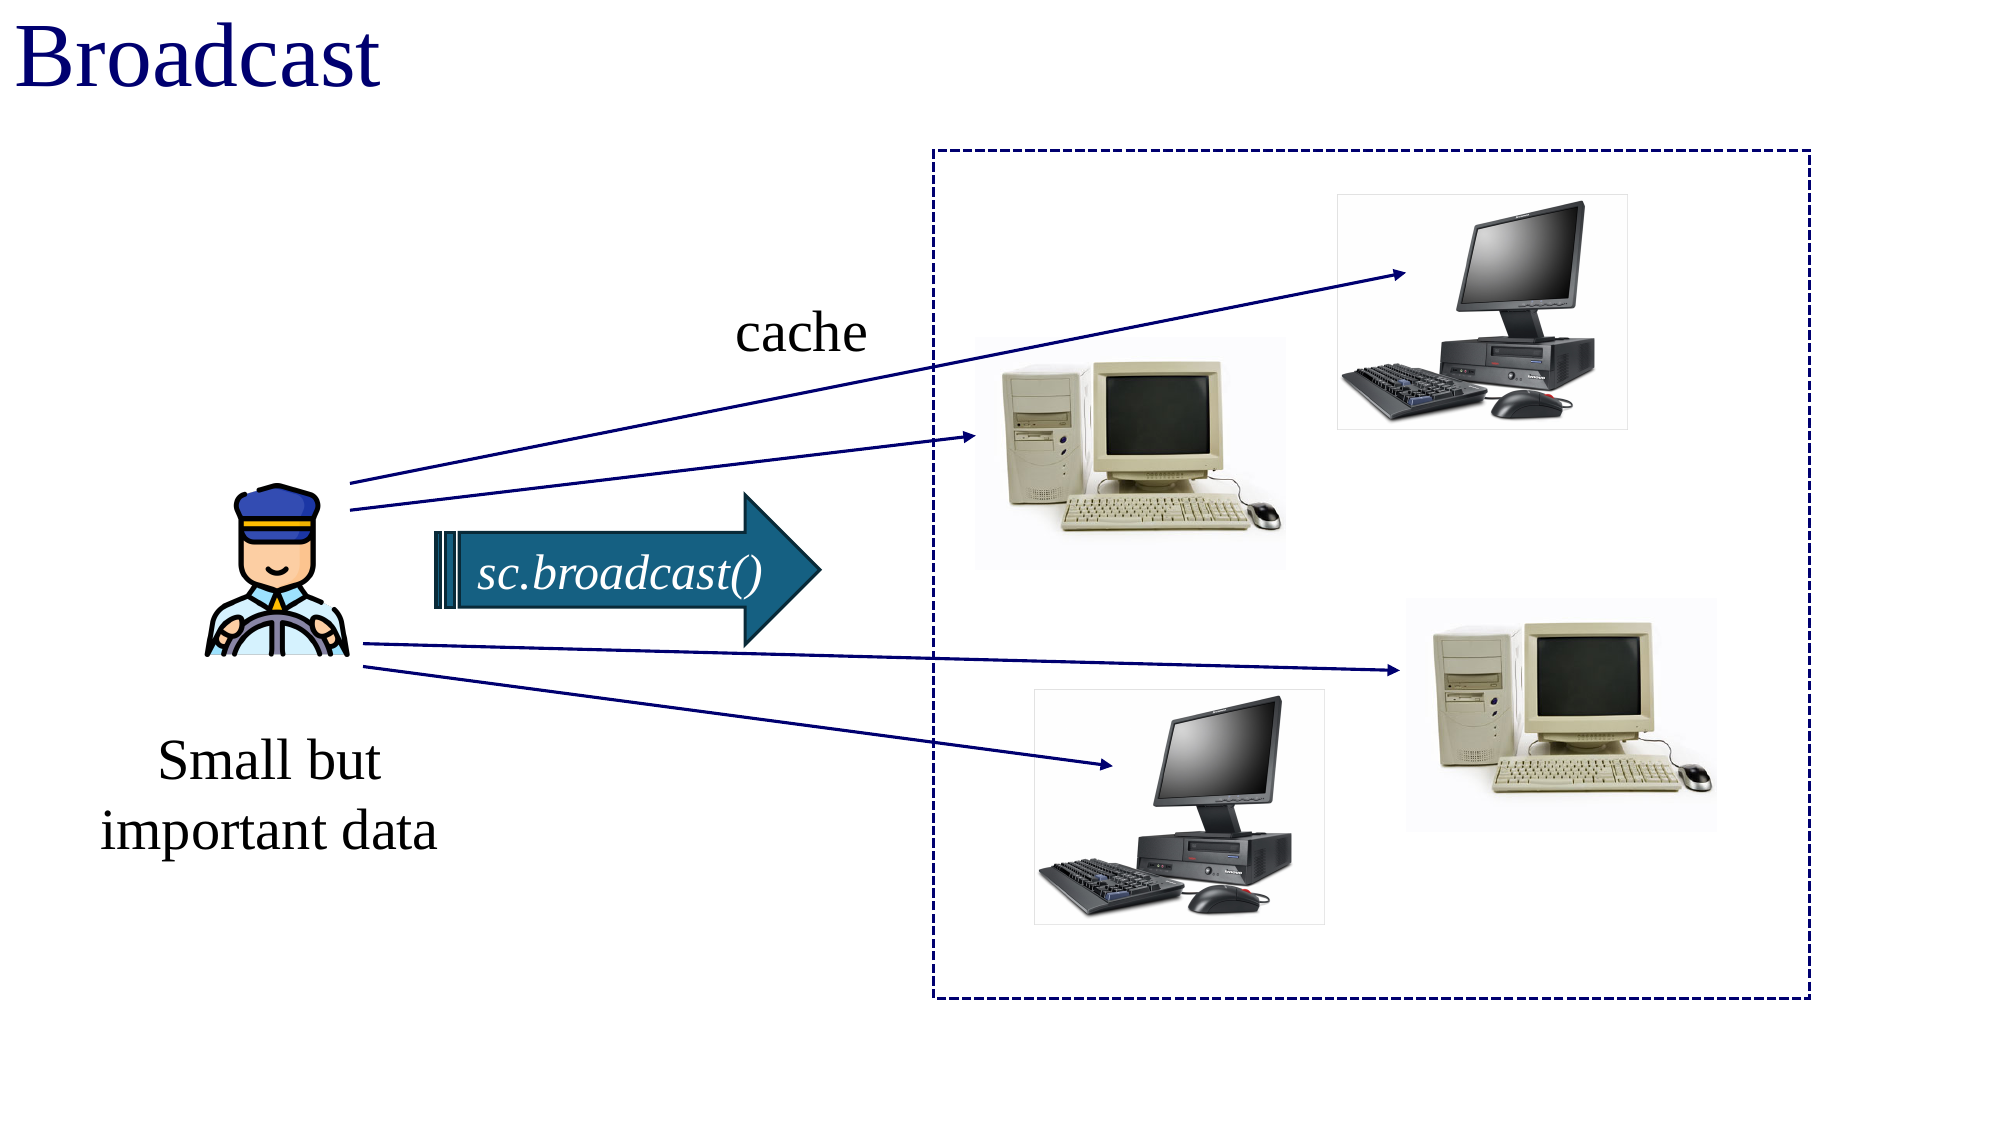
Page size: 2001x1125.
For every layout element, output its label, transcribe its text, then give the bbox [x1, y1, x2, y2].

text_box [362, 643, 1401, 671]
text_box sc.broadcast() [444, 531, 456, 609]
text_box [932, 149, 1811, 1000]
text_box Broadcast [0, 0, 450, 134]
picture [1033, 688, 1325, 925]
text_box Small but important data [83, 713, 456, 869]
picture [1405, 598, 1717, 832]
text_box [349, 435, 977, 511]
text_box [362, 665, 1114, 767]
picture [975, 484, 1287, 571]
picture [189, 482, 364, 657]
text_box sc.broadcast() [457, 511, 823, 643]
picture [1336, 193, 1628, 430]
text_box sc.broadcast() [434, 531, 442, 609]
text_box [349, 272, 1407, 484]
